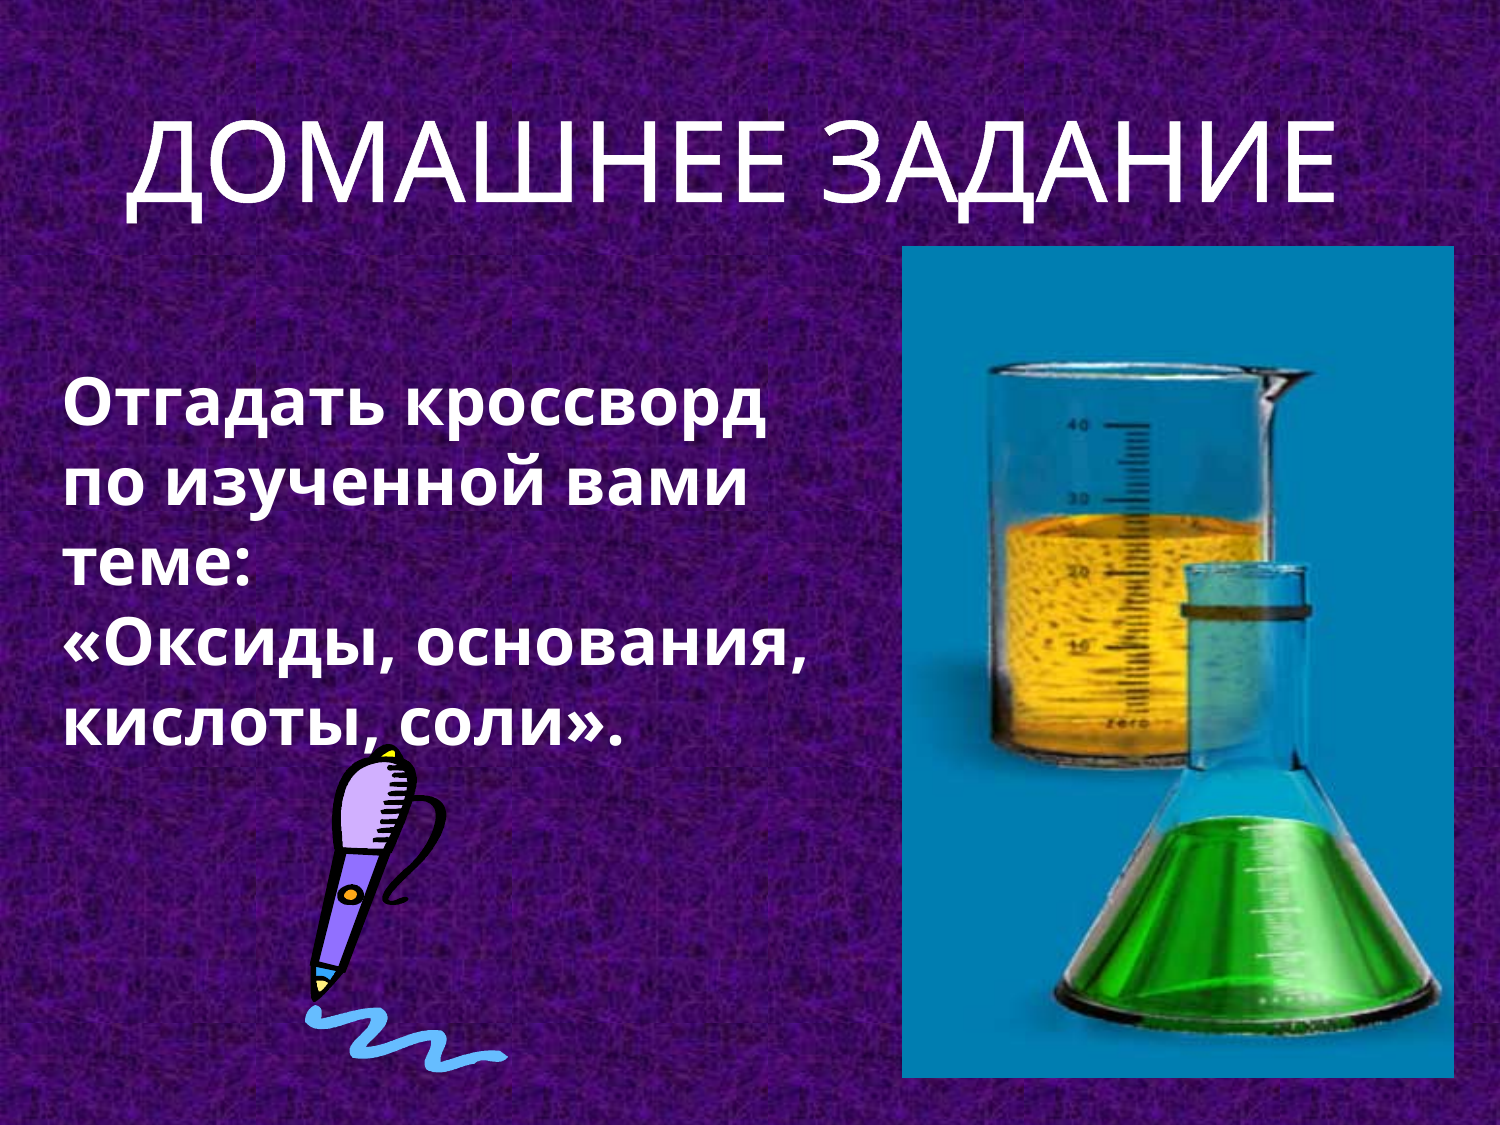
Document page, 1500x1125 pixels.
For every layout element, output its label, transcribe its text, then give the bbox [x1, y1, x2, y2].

picture [0, 0, 1500, 1125]
text_box Отгадать кроссворд по изученной вами теме: «Оксиды, основания, кислоты, соли». [46, 351, 856, 767]
text_box ДОМАШНЕЕ ЗАДАНИЕ [111, 81, 1356, 232]
